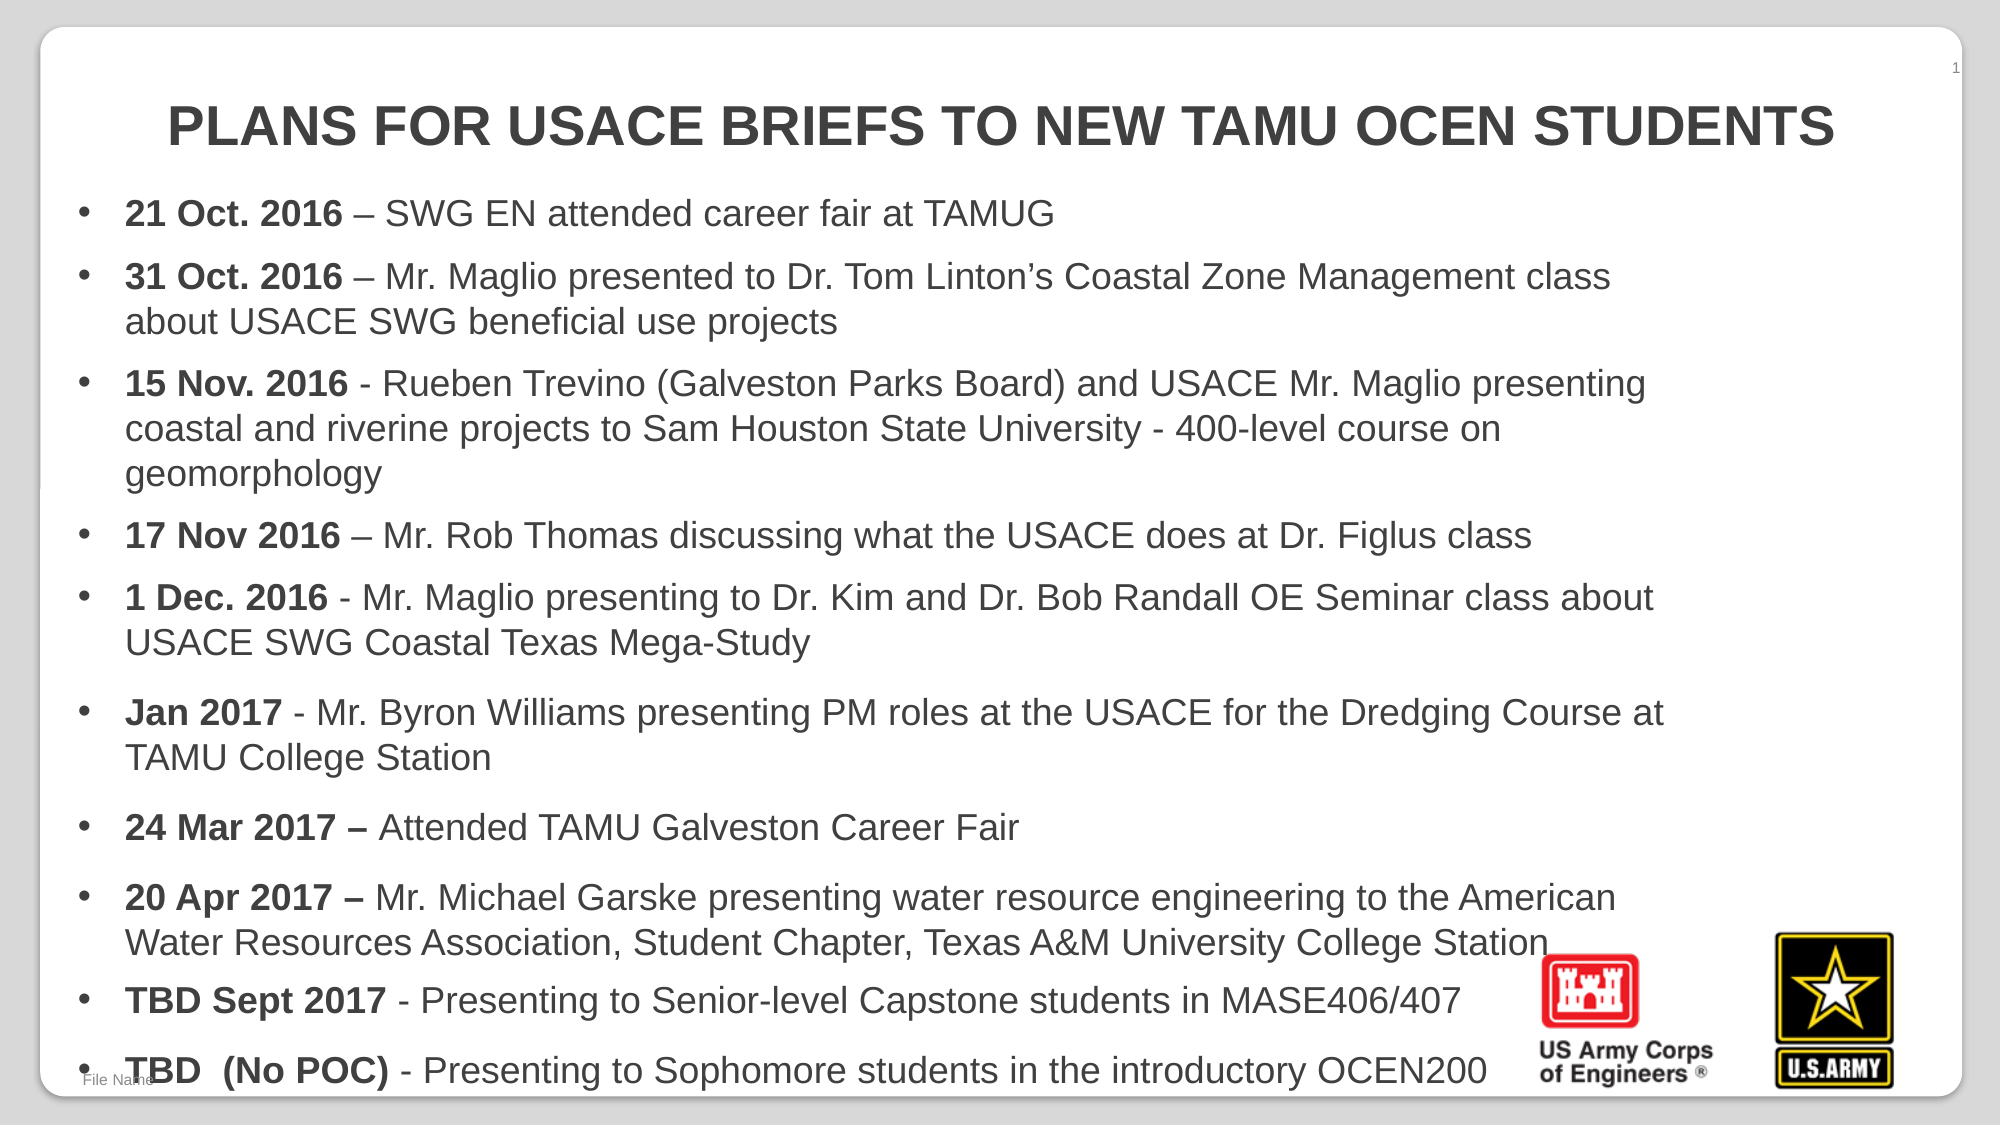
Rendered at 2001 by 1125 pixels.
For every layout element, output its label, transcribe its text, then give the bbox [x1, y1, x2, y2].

title Plans for USACE briefs to new TAMU OCEN students [85, 28, 1919, 165]
picture [1524, 924, 1943, 1103]
footer File Name [67, 1061, 703, 1098]
slide_number 1 [1816, 37, 1976, 98]
list 21 Oct. 2016 – SWG EN attended career fair at TAMUG 31 Oct. 2016 – Mr. Maglio presented to Dr. Tom Linton’s Coastal Zone Management class about USACE SWG beneficial use projects 15 Nov. 2016 - Rueben Trevino (Galveston Parks Board) and USACE Mr. Maglio presenting coastal and riverine projects to Sam Houston State University - 400-level course on geomorphology 17 Nov 2016 – Mr. Rob Thomas discussing what the USACE does at Dr. Figlus class 1 Dec. 2016 - Mr. Maglio presenting to Dr. Kim and Dr. Bob Randall OE Seminar class about USACE SWG Coastal Texas Mega-Study Jan 2017 - Mr. Byron Williams presenting PM roles at the USACE for the Dredging Course at TAMU College Station 24 Mar 2017 – Attended TAMU Galveston Career Fair 20 Apr 2017 – Mr. Michael Garske presenting water resource engineering to the American Water Resources Association, Student Chapter, Texas A&M University College Station TBD Sept 2017 - Presenting to Senior-level Capstone students in MASE406/407 TBD (No POC) - Presenting to Sophomore students in the introductory OCEN200 [62, 181, 1685, 1080]
